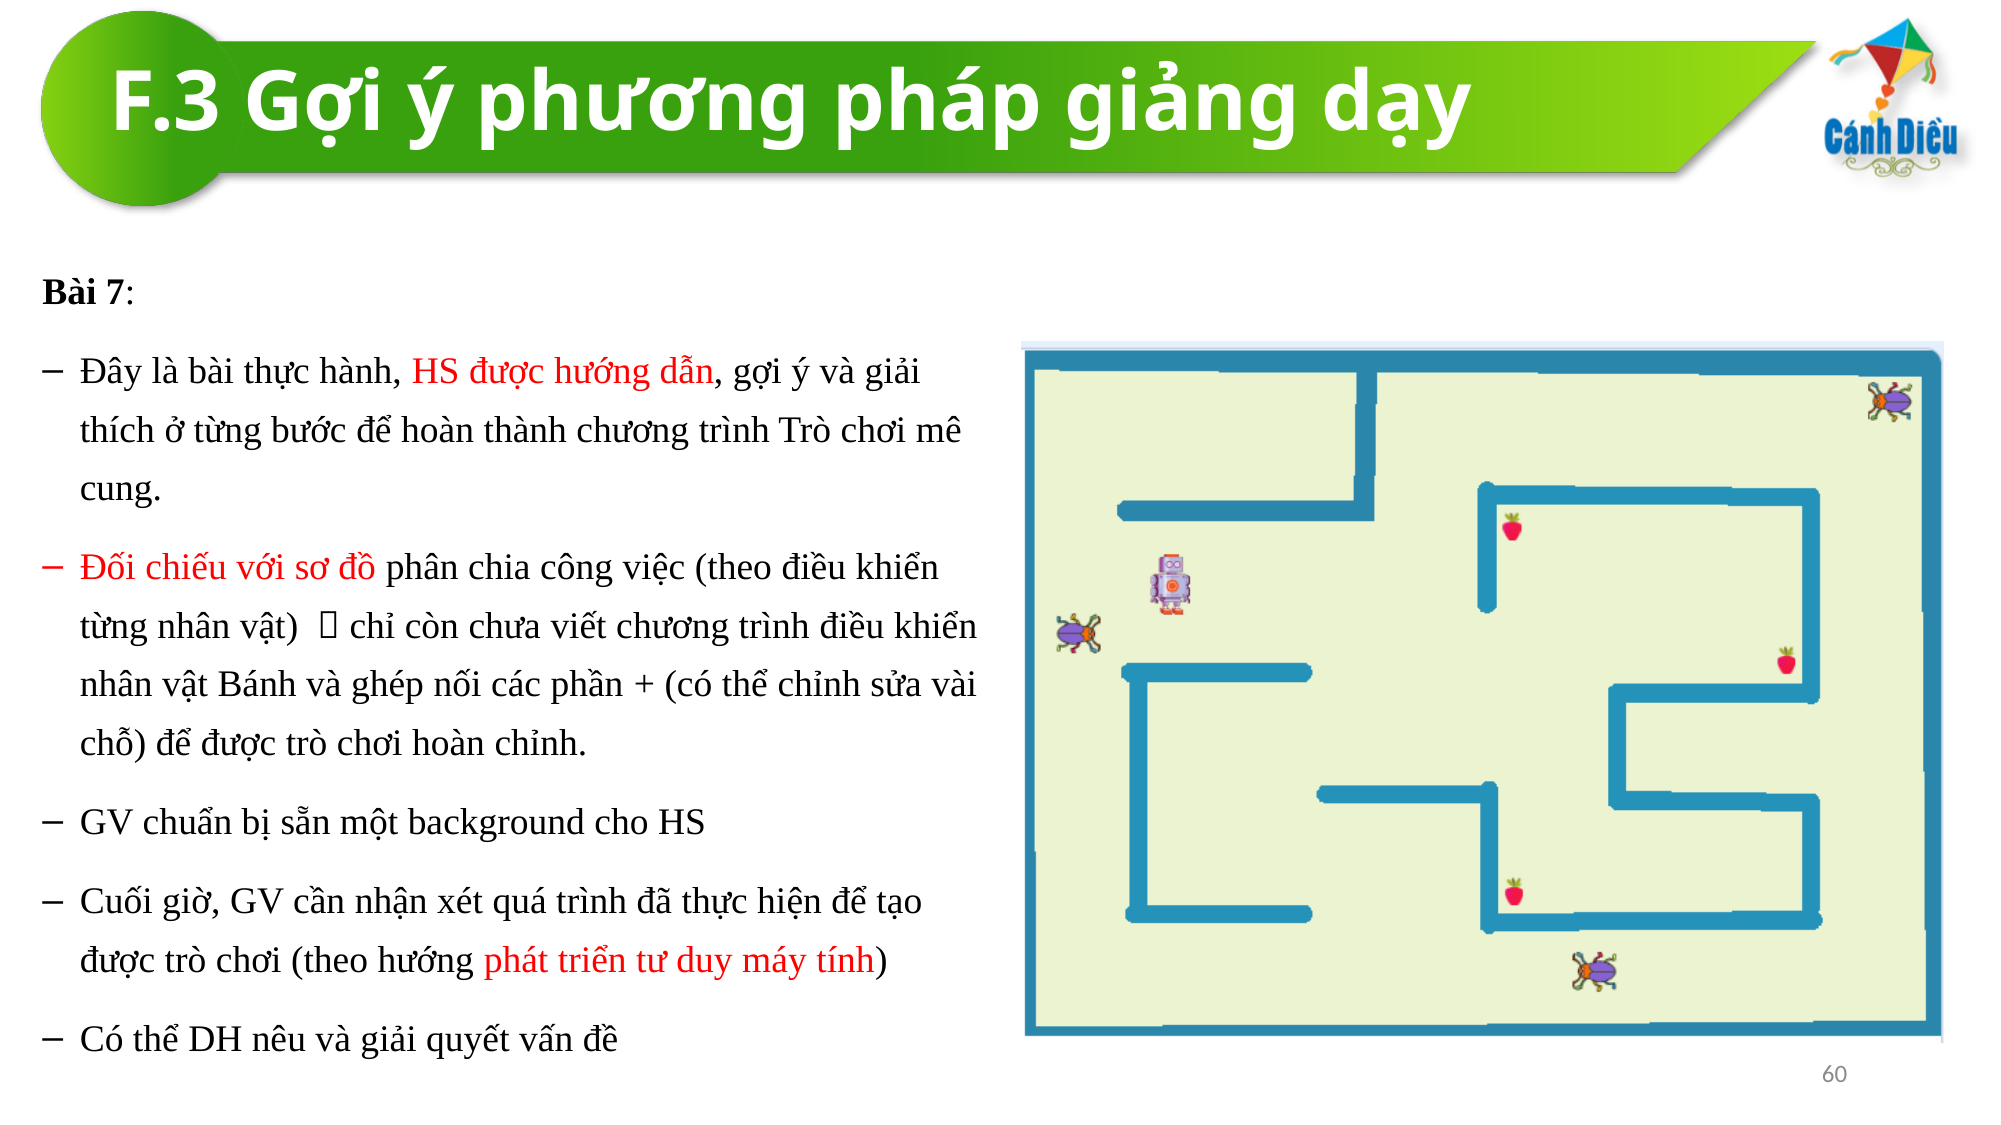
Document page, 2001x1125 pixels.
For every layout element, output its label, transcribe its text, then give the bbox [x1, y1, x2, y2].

picture [0, 0, 1992, 227]
list Bài 7: Đây là bài thực hành, HS được hướng dẫn, gợi ý và giải thích ở từng bước để hoàn thành chương trình Trò chơi mê cung. Đối chiếu với sơ đồ phân chia công việc (theo điều khiển từng nhân vật)  chỉ còn chưa viết chương trình điều khiển nhân vật Bánh và ghép nối các phần + (có thể chỉnh sửa vài chỗ) để được trò chơi hoàn chỉnh. GV chuẩn bị sẵn một background cho HS Cuối giờ, GV cần nhận xét quá trình đã thực hiện để tạo được trò chơi (theo hướng phát triển tư duy máy tính) Có thể DH nêu và giải quyết vấn đề [27, 245, 1000, 1069]
slide_number 60 [1412, 1043, 1863, 1103]
picture [1021, 341, 1944, 1043]
title F.3 Gợi ý phương pháp giảng dạy [94, 56, 1747, 151]
